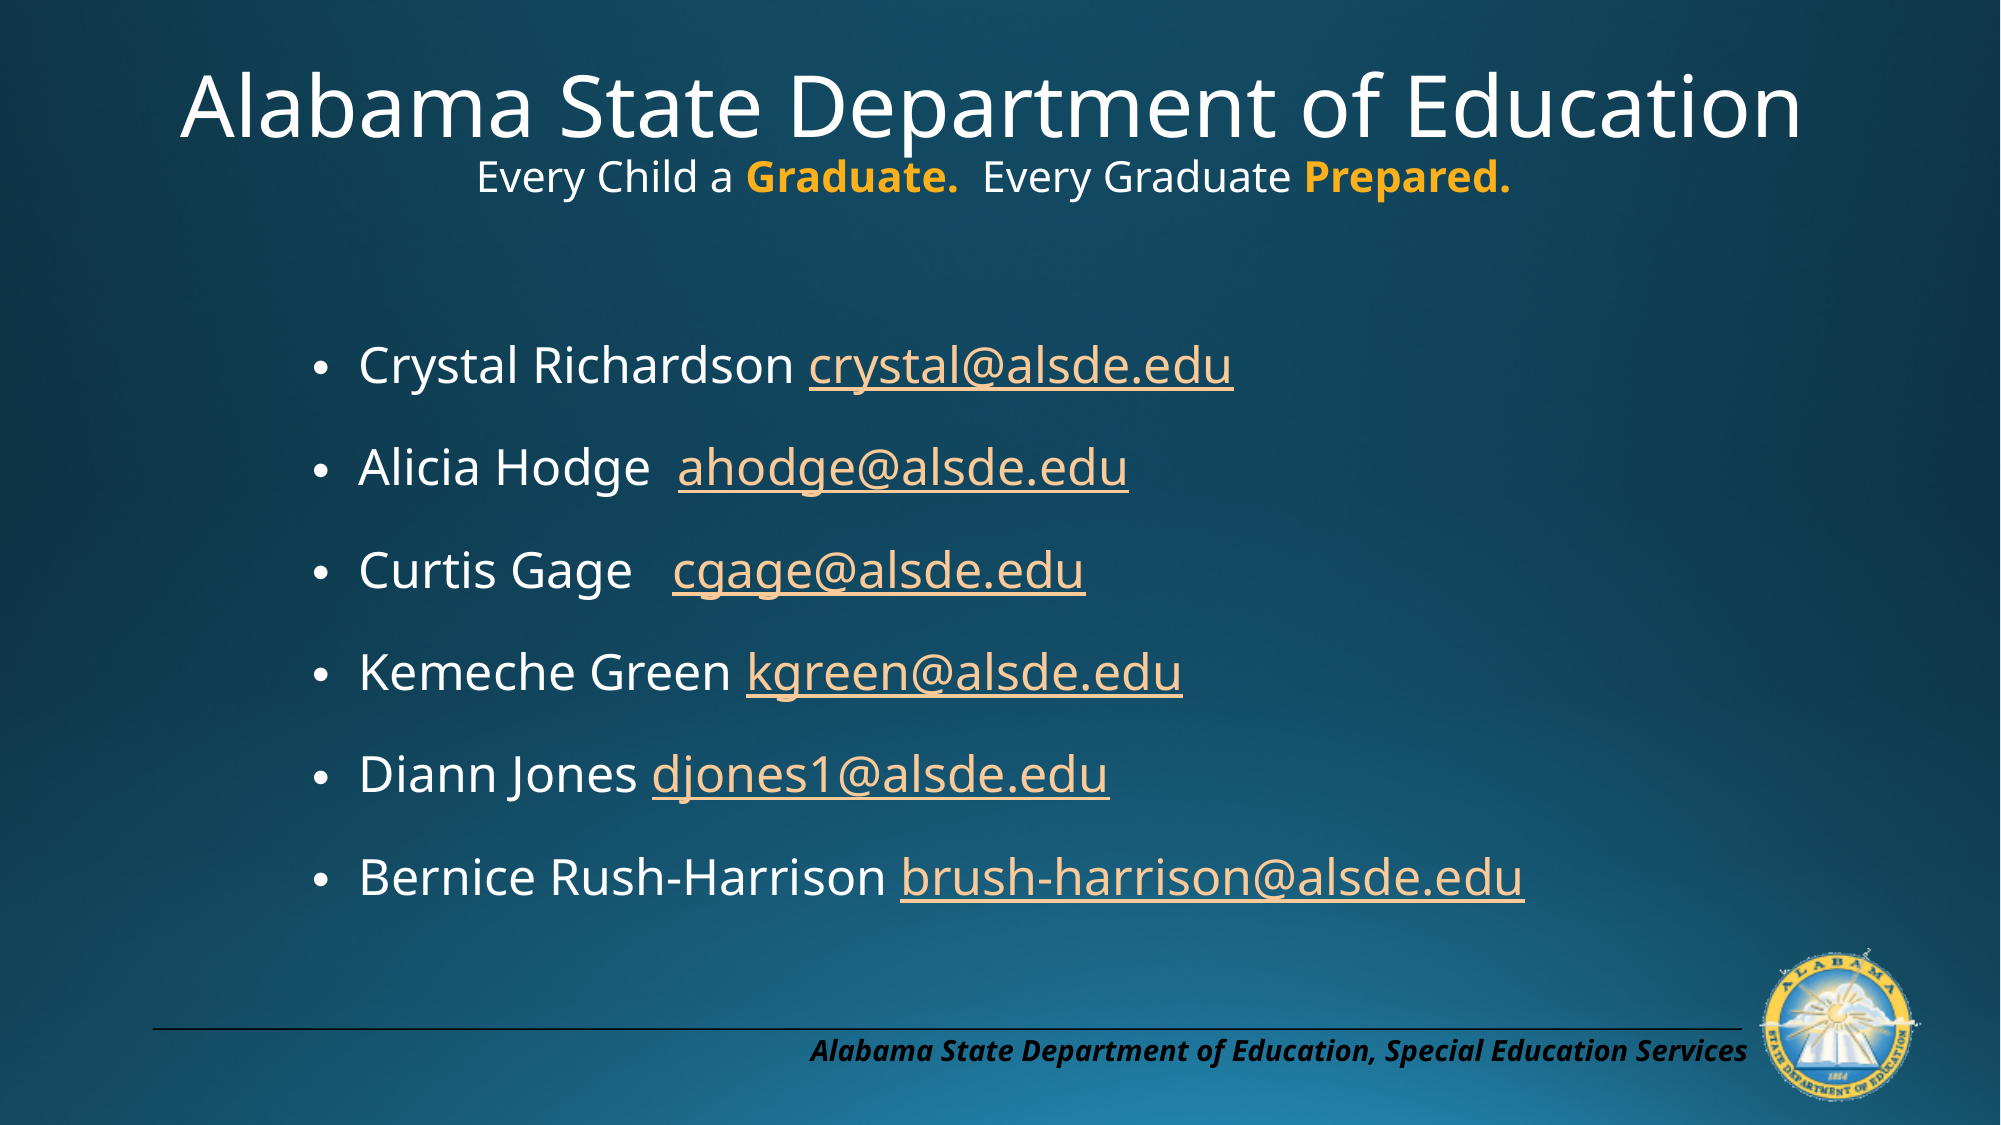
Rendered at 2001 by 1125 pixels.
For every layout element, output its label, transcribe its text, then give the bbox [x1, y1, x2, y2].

title Alabama State Department of Education Every Child a Graduate. Every Graduate Prepared. [131, 23, 1857, 242]
picture [0, 0, 2001, 1125]
text_box Crystal Richardson crystal@alsde.edu Alicia Hodge ahodge@alsde.edu Curtis Gage cgage@alsde.edu Kemeche Green kgreen@alsde.edu Diann Jones djones1@alsde.edu Bernice Rush-Harrison brush-harrison@alsde.edu [297, 291, 1703, 1011]
